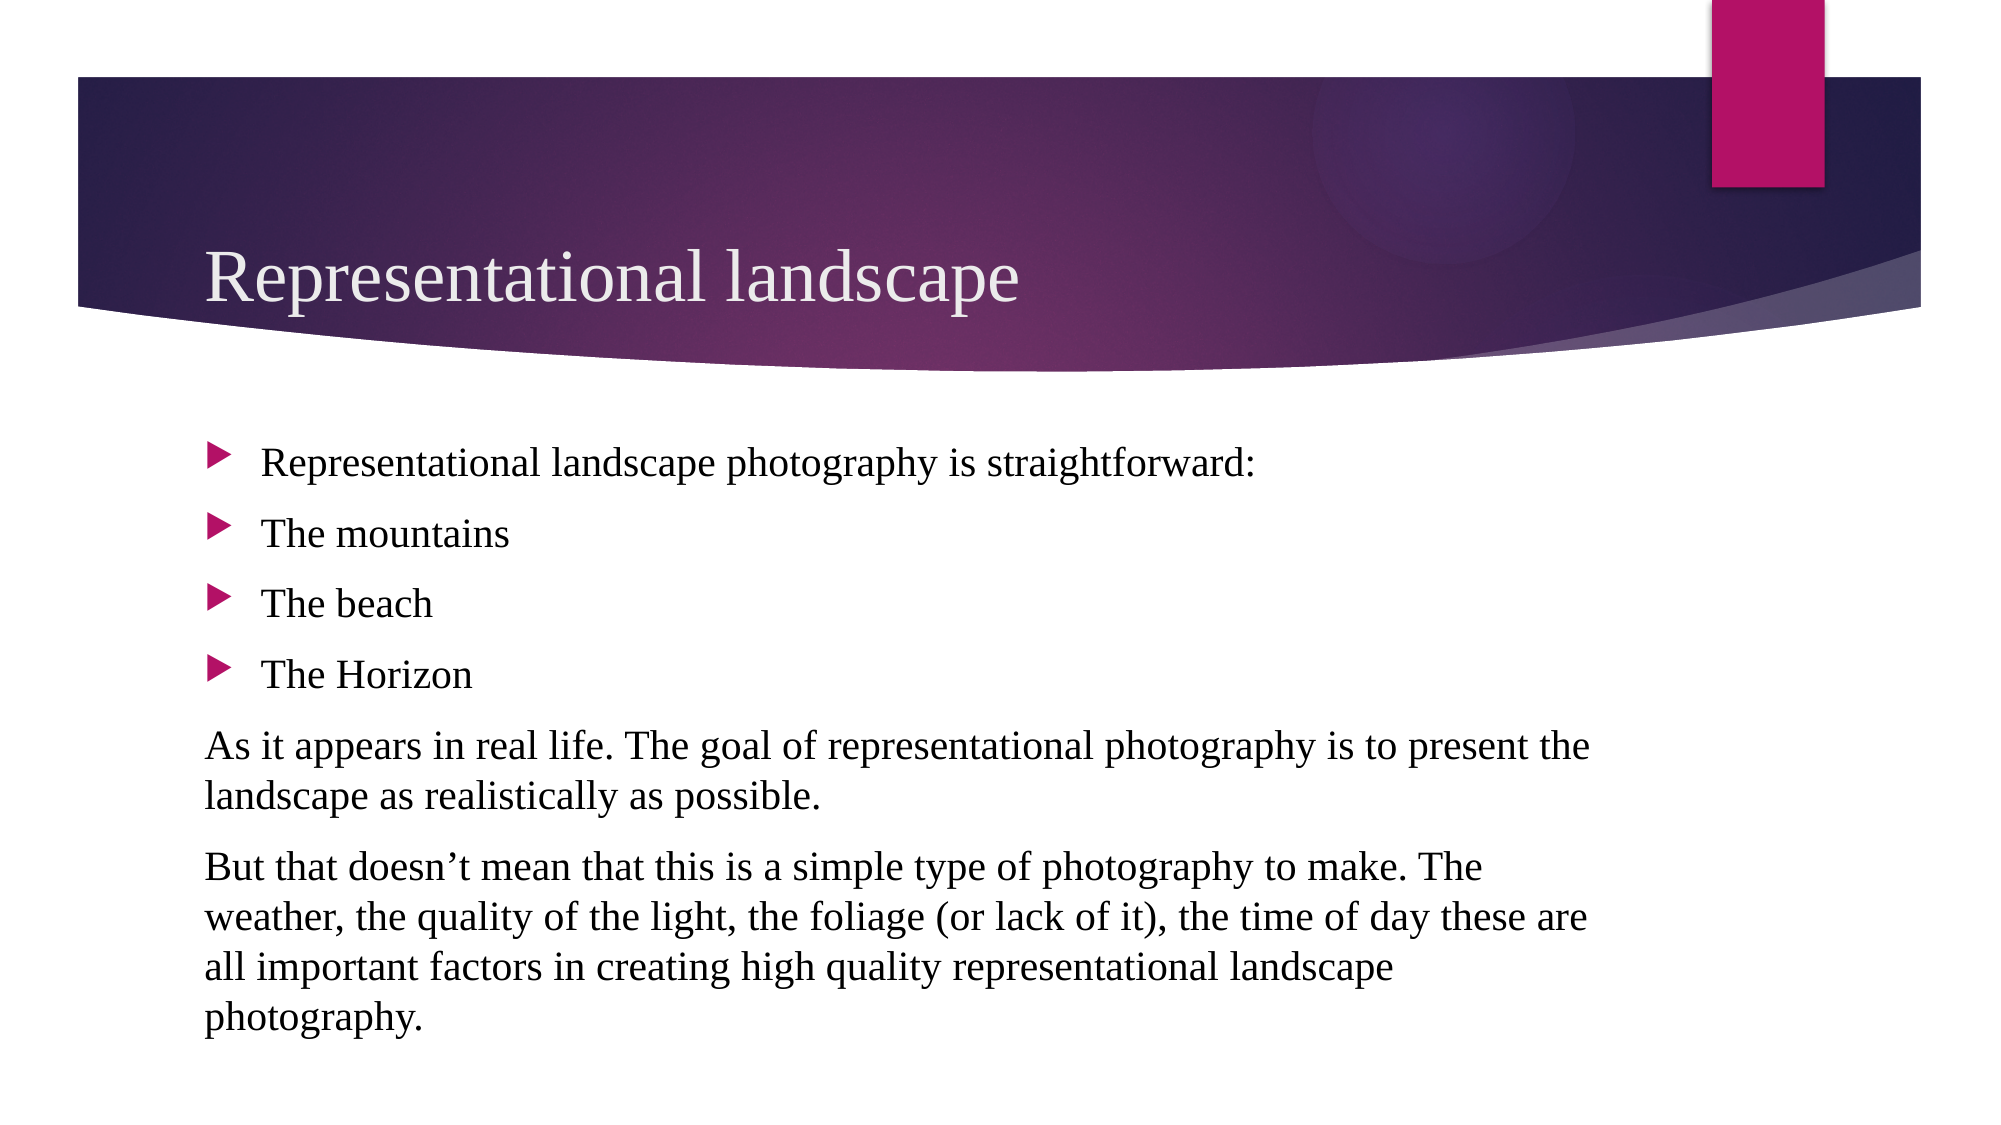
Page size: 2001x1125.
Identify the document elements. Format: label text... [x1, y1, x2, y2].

list Representational landscape photography is straightforward: The mountains The beach The Horizon As it appears in real life. The goal of representational photography is to present the landscape as realistically as possible. But that doesn’t mean that this is a simple type of photography to make. The weather, the quality of the light, the foliage (or lack of it), the time of day these are all important factors in creating high quality representational landscape photography. [189, 427, 1638, 988]
title Representational landscape [189, 213, 1627, 330]
